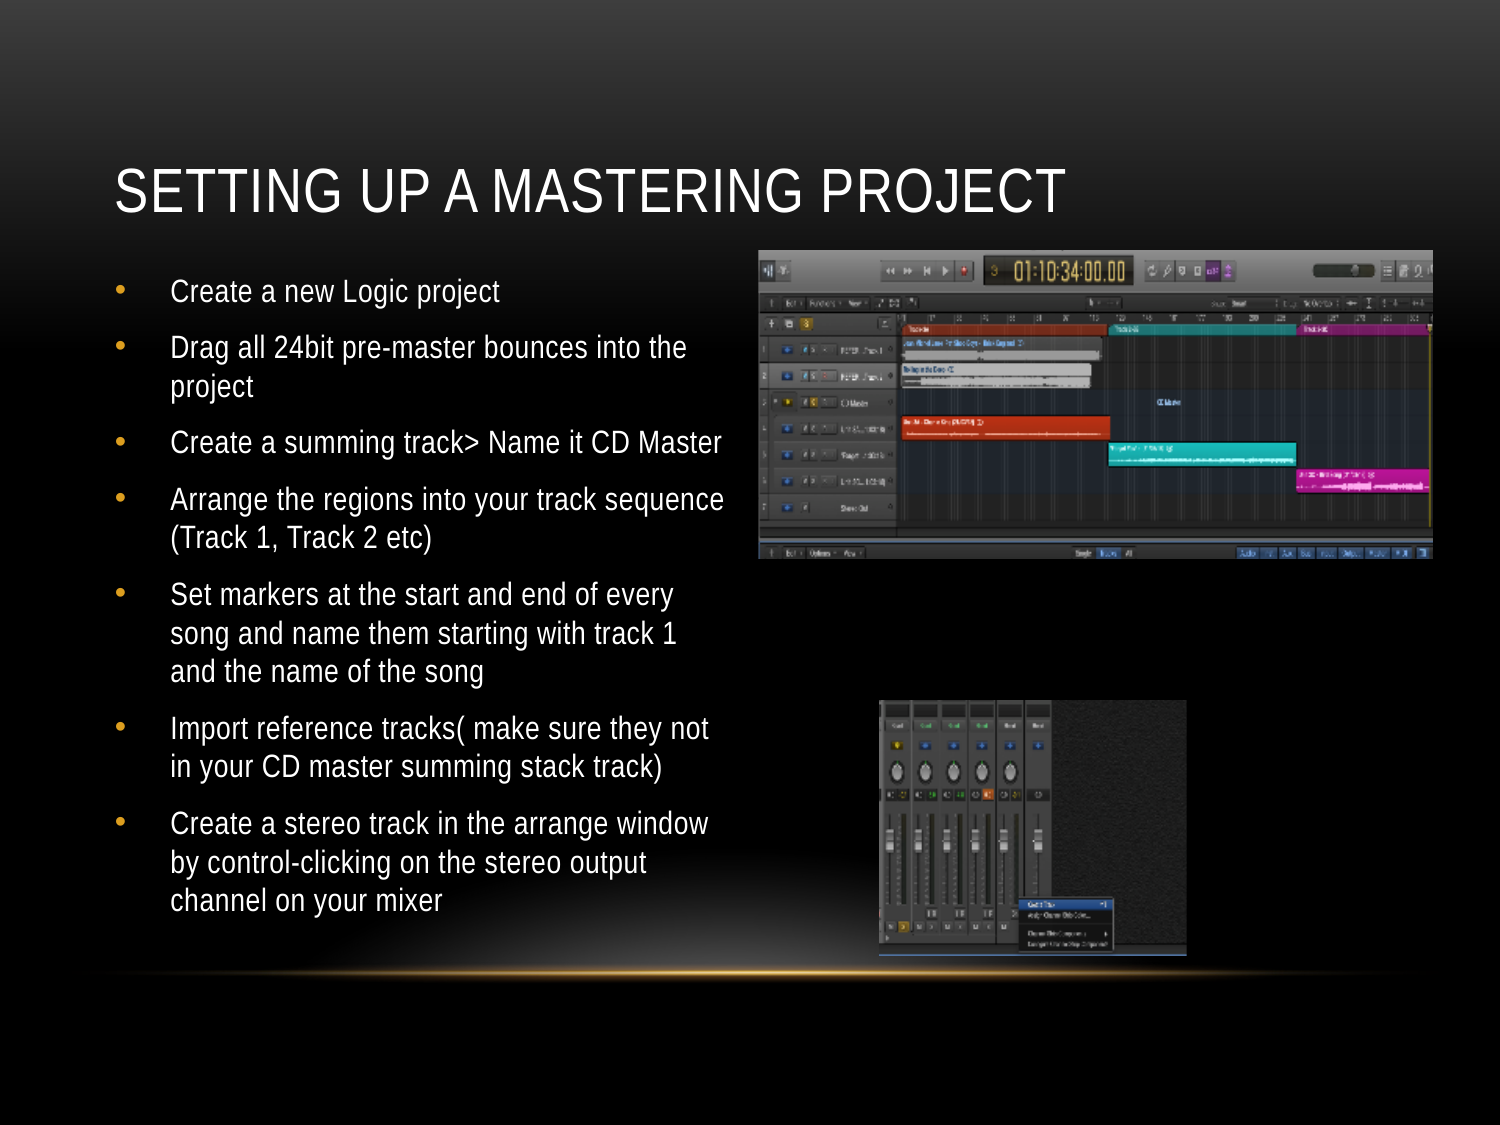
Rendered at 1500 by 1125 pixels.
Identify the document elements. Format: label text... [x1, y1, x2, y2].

list Create a new Logic project Drag all 24bit pre-master bounces into the project Create a summing track> Name it CD Master Arrange the regions into your track sequence (Track 1, Track 2 etc) Set markers at the start and end of every song and name them starting with track 1 and the name of the song Import reference tracks( make sure they not in your CD master summing stack track) Create a stereo track in the arrange window by control-clicking on the stereo output channel on your mixer [99, 262, 745, 938]
title Setting up a mastering project [99, 45, 1400, 233]
picture [0, 0, 1500, 1125]
